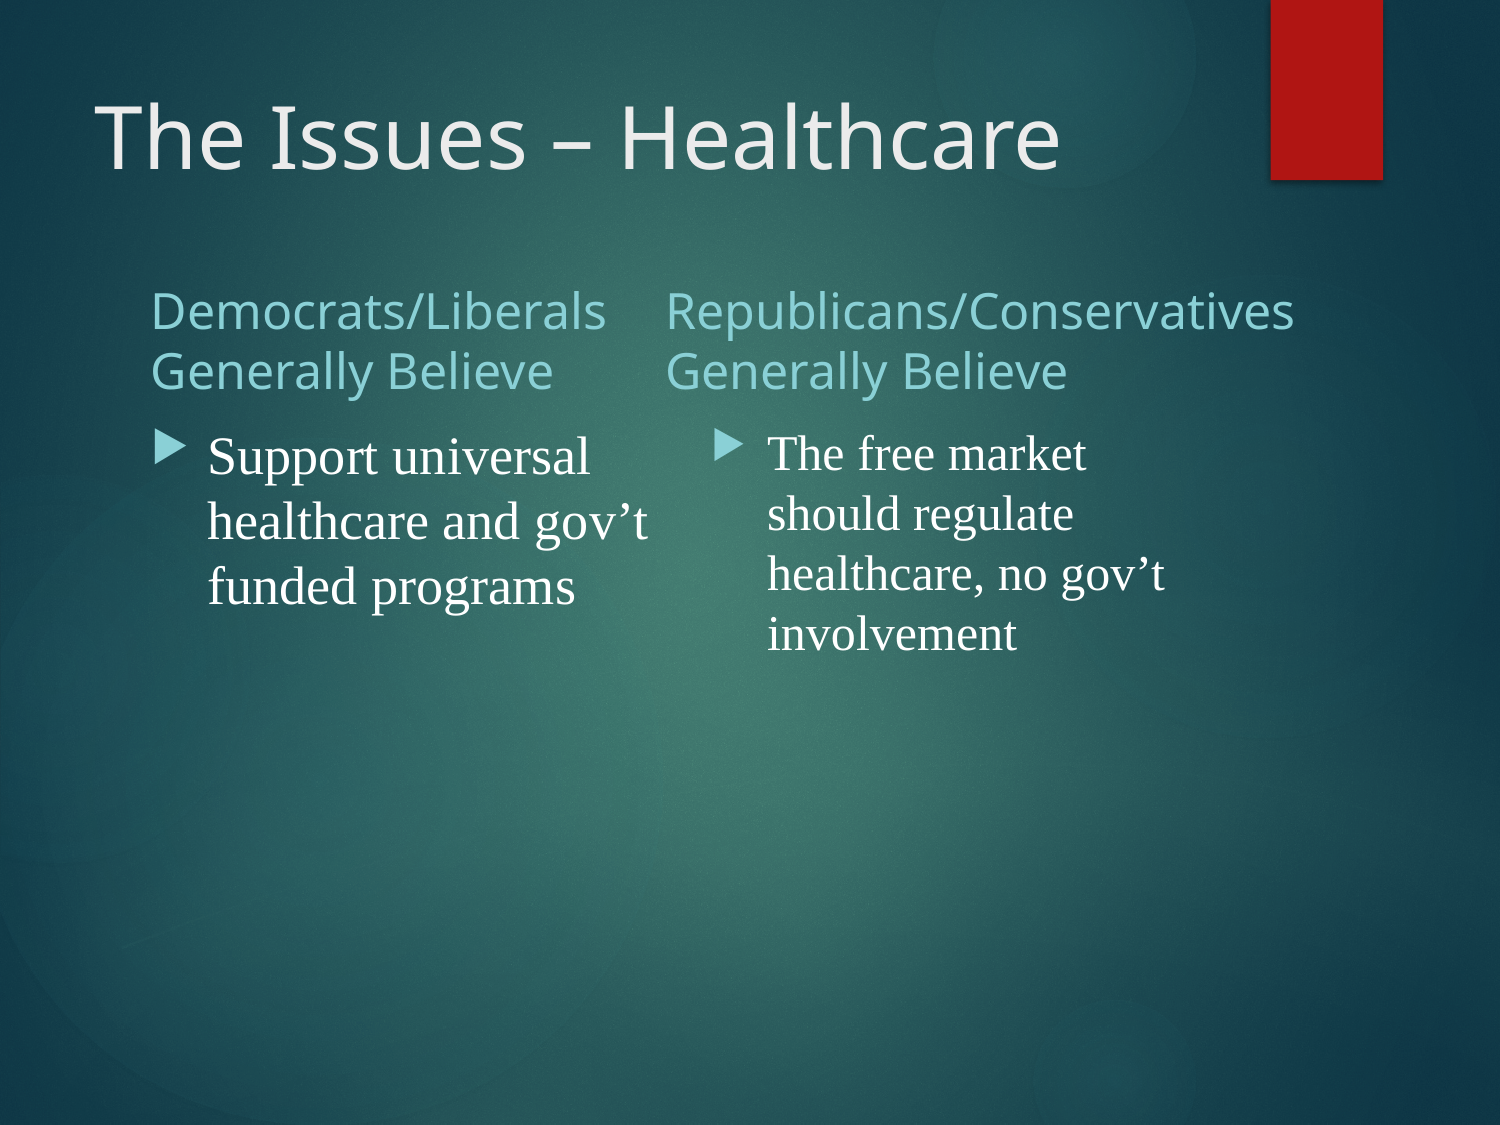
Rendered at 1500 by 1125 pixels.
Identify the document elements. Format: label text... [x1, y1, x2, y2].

list Democrats/Liberals Generally Believe [135, 312, 650, 408]
list Republicans/Conservatives Generally Believe [650, 312, 1375, 408]
title The Issues – Healthcare [79, 74, 1237, 304]
list Support universal healthcare and gov’t funded programs [135, 412, 677, 1027]
list The free market should regulate healthcare, no gov’t involvement [695, 412, 1237, 1027]
